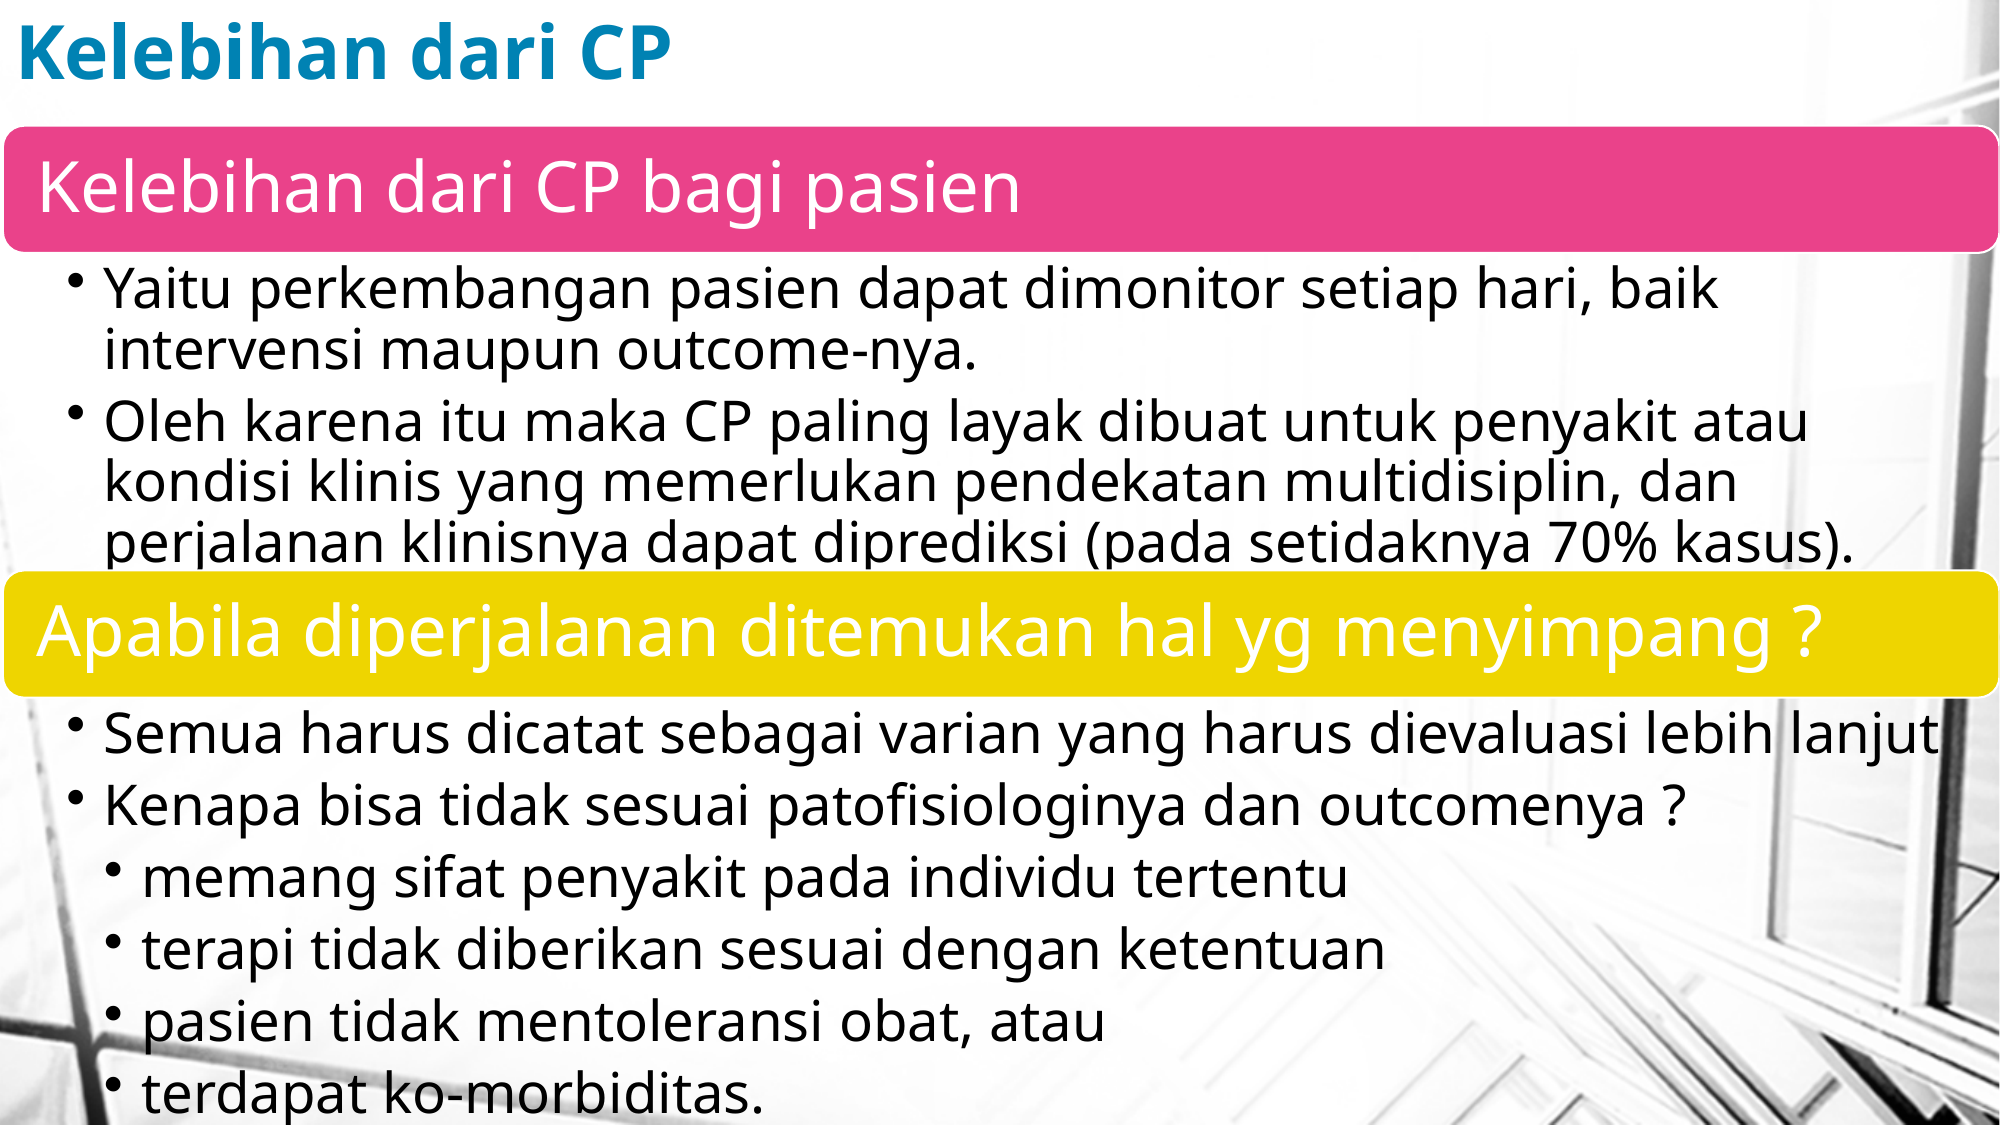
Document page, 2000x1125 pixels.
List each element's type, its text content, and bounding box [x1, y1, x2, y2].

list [2, 125, 2000, 1125]
picture [0, 0, 2000, 1125]
title Kelebihan dari CP [0, 0, 1425, 102]
